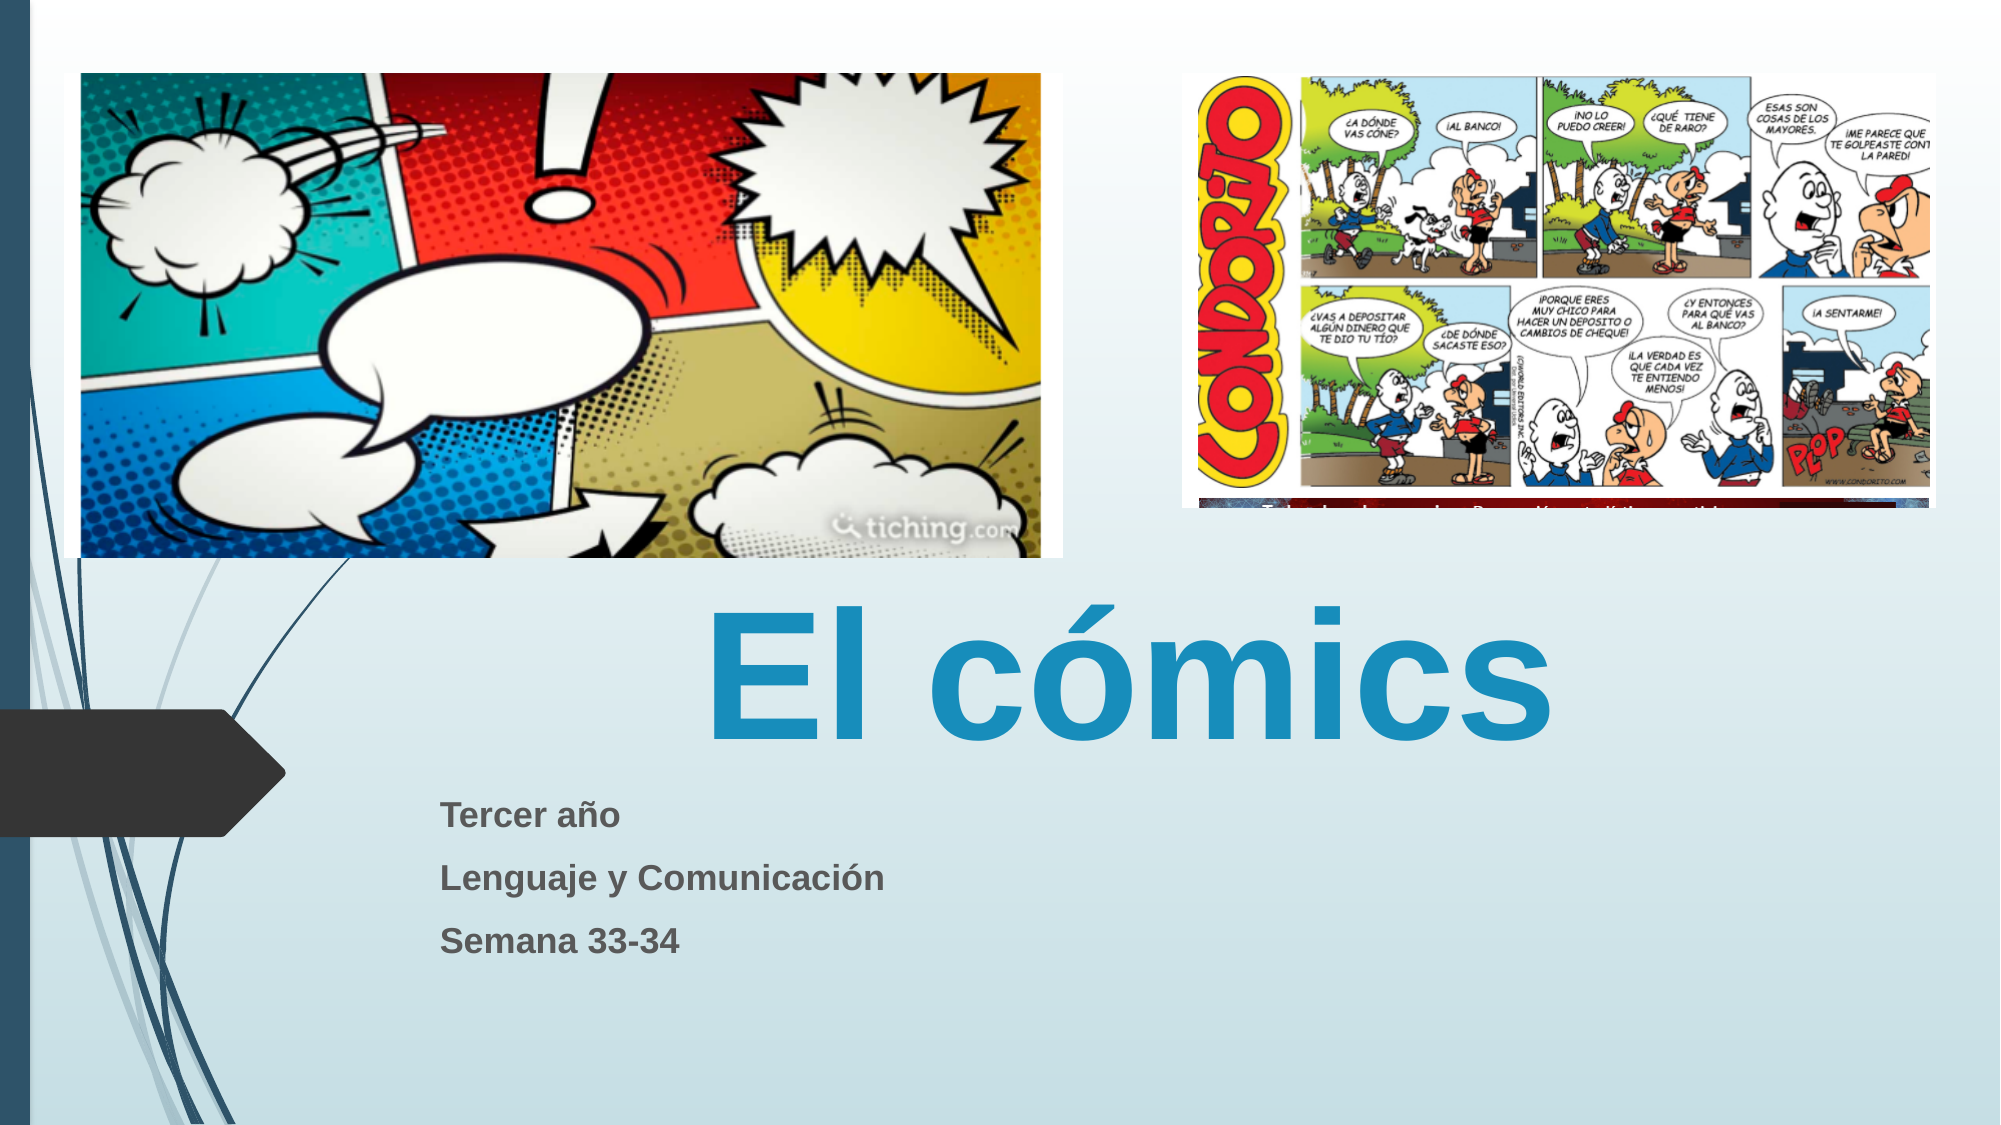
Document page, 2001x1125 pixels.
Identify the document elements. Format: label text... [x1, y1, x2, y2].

picture [64, 73, 1064, 558]
picture [1182, 73, 1936, 509]
title El cómics [424, 412, 1888, 783]
subtitle Tercer año Lenguaje y Comunicación Semana 33-34 [424, 783, 1888, 969]
